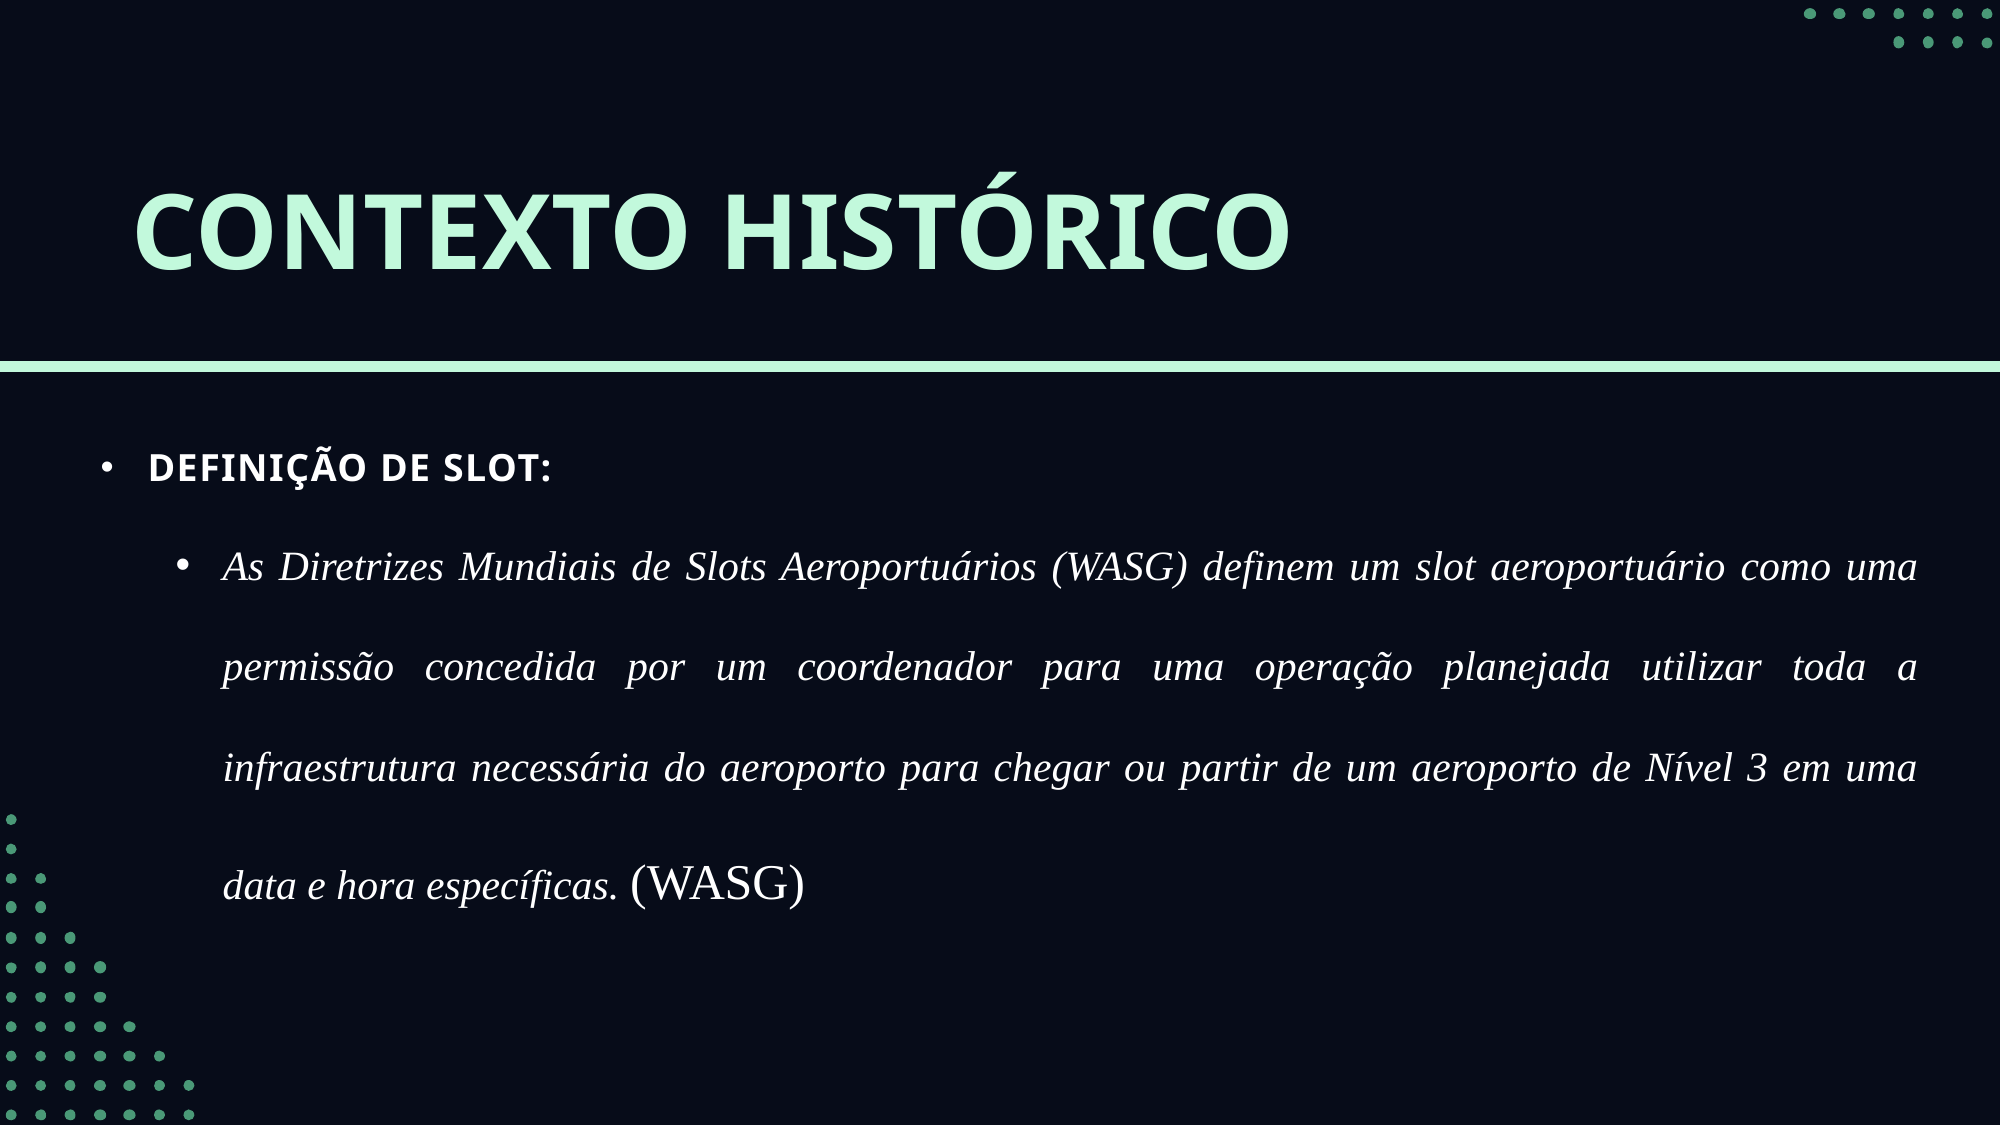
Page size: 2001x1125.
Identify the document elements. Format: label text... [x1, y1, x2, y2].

text_box [5, 814, 17, 826]
text_box [35, 1109, 47, 1121]
text_box [64, 1080, 76, 1091]
text_box [64, 1050, 76, 1062]
text_box [64, 1021, 76, 1033]
text_box [0, 372, 2000, 1125]
text_box [123, 1109, 136, 1121]
text_box [183, 1080, 195, 1091]
text_box [1981, 8, 1993, 20]
text_box [1803, 8, 1817, 20]
text_box CONTEXTO HISTÓRICO [116, 158, 1311, 298]
text_box [5, 843, 17, 855]
text_box [93, 1050, 107, 1062]
text_box [93, 1080, 107, 1091]
text_box [5, 991, 17, 1003]
text_box [123, 1050, 136, 1062]
text_box [1952, 36, 1964, 49]
text_box [35, 961, 47, 974]
text_box [93, 1021, 107, 1033]
text_box [1893, 36, 1905, 49]
text_box [1952, 8, 1964, 20]
text_box [35, 991, 47, 1003]
text_box [64, 991, 76, 1003]
text_box [5, 1021, 17, 1033]
text_box [64, 931, 76, 944]
text_box [1922, 8, 1934, 20]
text_box [5, 1050, 17, 1062]
text_box [5, 1109, 17, 1121]
text_box [1893, 8, 1905, 20]
text_box [35, 1021, 47, 1033]
text_box [1922, 36, 1934, 49]
text_box [0, 0, 2000, 361]
text_box [5, 962, 17, 974]
text_box [64, 961, 76, 974]
text_box [93, 991, 107, 1003]
text_box [5, 931, 17, 944]
text_box DEFINIÇÃO DE SLOT: As Diretrizes Mundiais de Slots Aeroportuários (WASG) definem um slot aeroportuário como uma permissão concedida por um coordenador para uma operação planejada utilizar toda a infraestrutura necessária do aeroporto para chegar ou partir de um aeroporto de Nível 3 em uma data e hora específicas. (WASG) [85, 391, 1935, 917]
text_box [154, 1080, 166, 1091]
text_box [1981, 37, 1993, 49]
text_box [5, 872, 17, 884]
text_box [35, 900, 47, 914]
text_box [35, 872, 47, 884]
text_box [35, 1080, 47, 1091]
text_box [154, 1109, 166, 1121]
text_box [123, 1021, 136, 1033]
text_box [1862, 8, 1875, 20]
text_box [154, 1050, 166, 1062]
text_box [5, 1080, 17, 1091]
text_box [35, 931, 47, 944]
text_box [64, 1109, 76, 1121]
text_box [35, 1050, 47, 1062]
text_box [5, 900, 17, 914]
text_box [183, 1109, 195, 1121]
text_box [93, 1109, 107, 1121]
text_box [1833, 8, 1846, 20]
text_box [93, 961, 107, 974]
text_box [123, 1080, 136, 1091]
